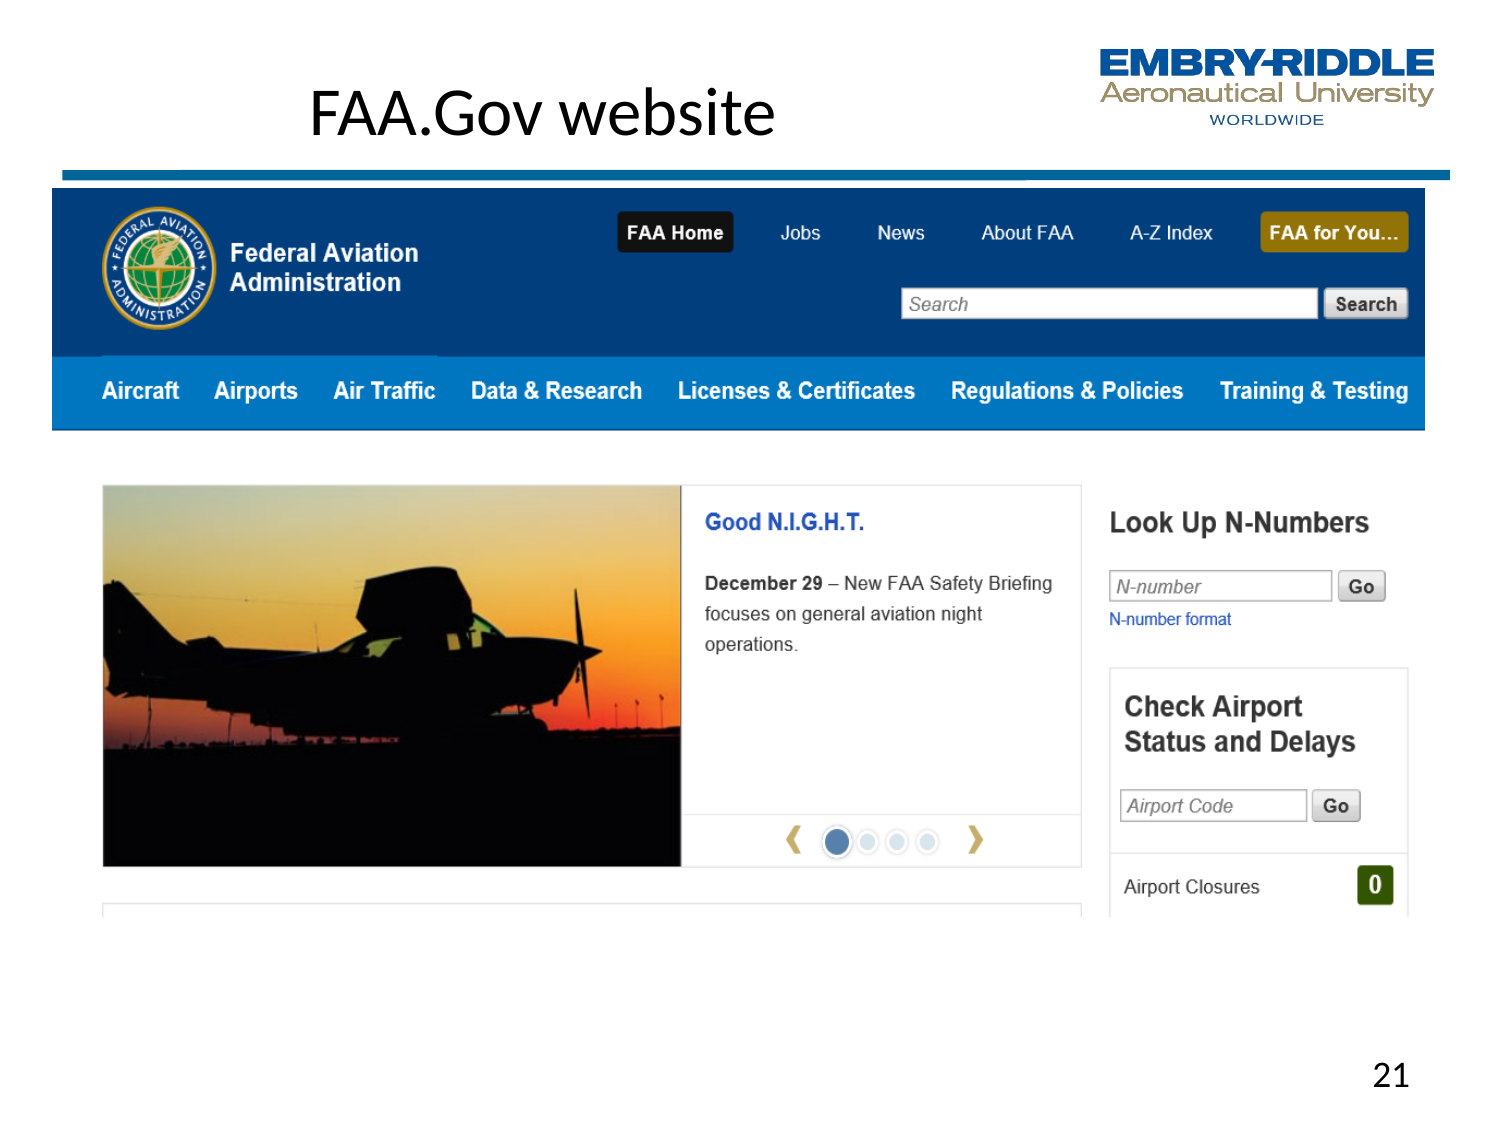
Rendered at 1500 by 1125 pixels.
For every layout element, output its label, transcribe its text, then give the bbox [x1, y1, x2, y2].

picture [1100, 49, 1434, 125]
title FAA.Gov website [0, 58, 1088, 158]
slide_number 21 [1074, 1042, 1425, 1103]
picture [52, 188, 1426, 917]
